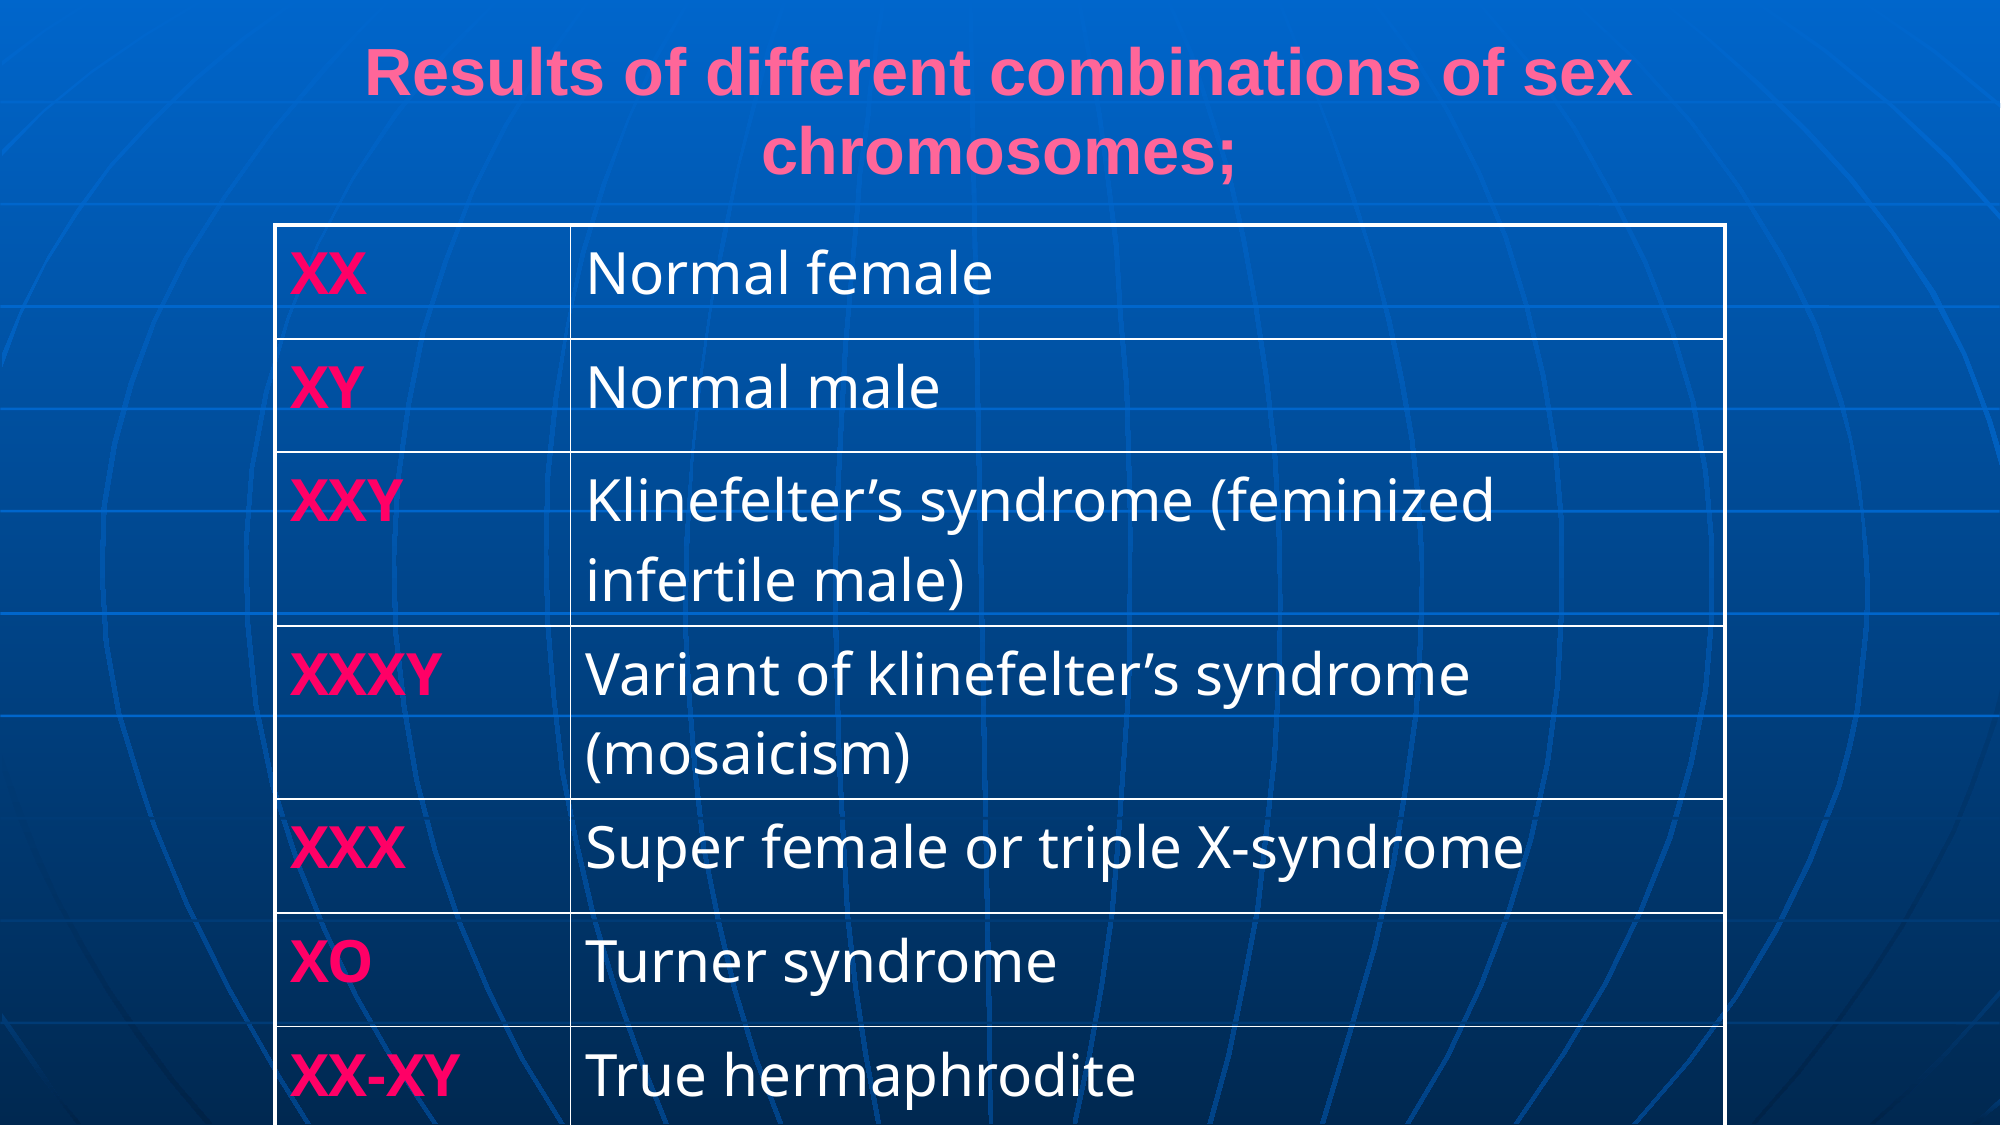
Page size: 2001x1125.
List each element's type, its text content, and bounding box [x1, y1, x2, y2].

table_header XX [277, 227, 570, 338]
table_cell True hermaphrodite [571, 1027, 1723, 1125]
title Results of different combinations of sex chromosomes; [324, 24, 1676, 193]
table_cell Super female or triple X-syndrome [571, 800, 1723, 912]
table_cell XXY [277, 453, 570, 625]
table_cell XX-XY [277, 1027, 570, 1125]
table_cell XY [277, 340, 570, 451]
table_cell Turner syndrome [571, 914, 1723, 1026]
table_cell XXX [277, 800, 570, 912]
table_cell XO [277, 914, 570, 1026]
table_header Normal female [571, 227, 1723, 338]
table_cell Normal male [571, 340, 1723, 451]
table_cell XXXY [277, 627, 570, 798]
table_cell Variant of klinefelter’s syndrome (mosaicism) [571, 627, 1723, 798]
table_cell Klinefelter’s syndrome (feminized infertile male) [571, 453, 1723, 625]
